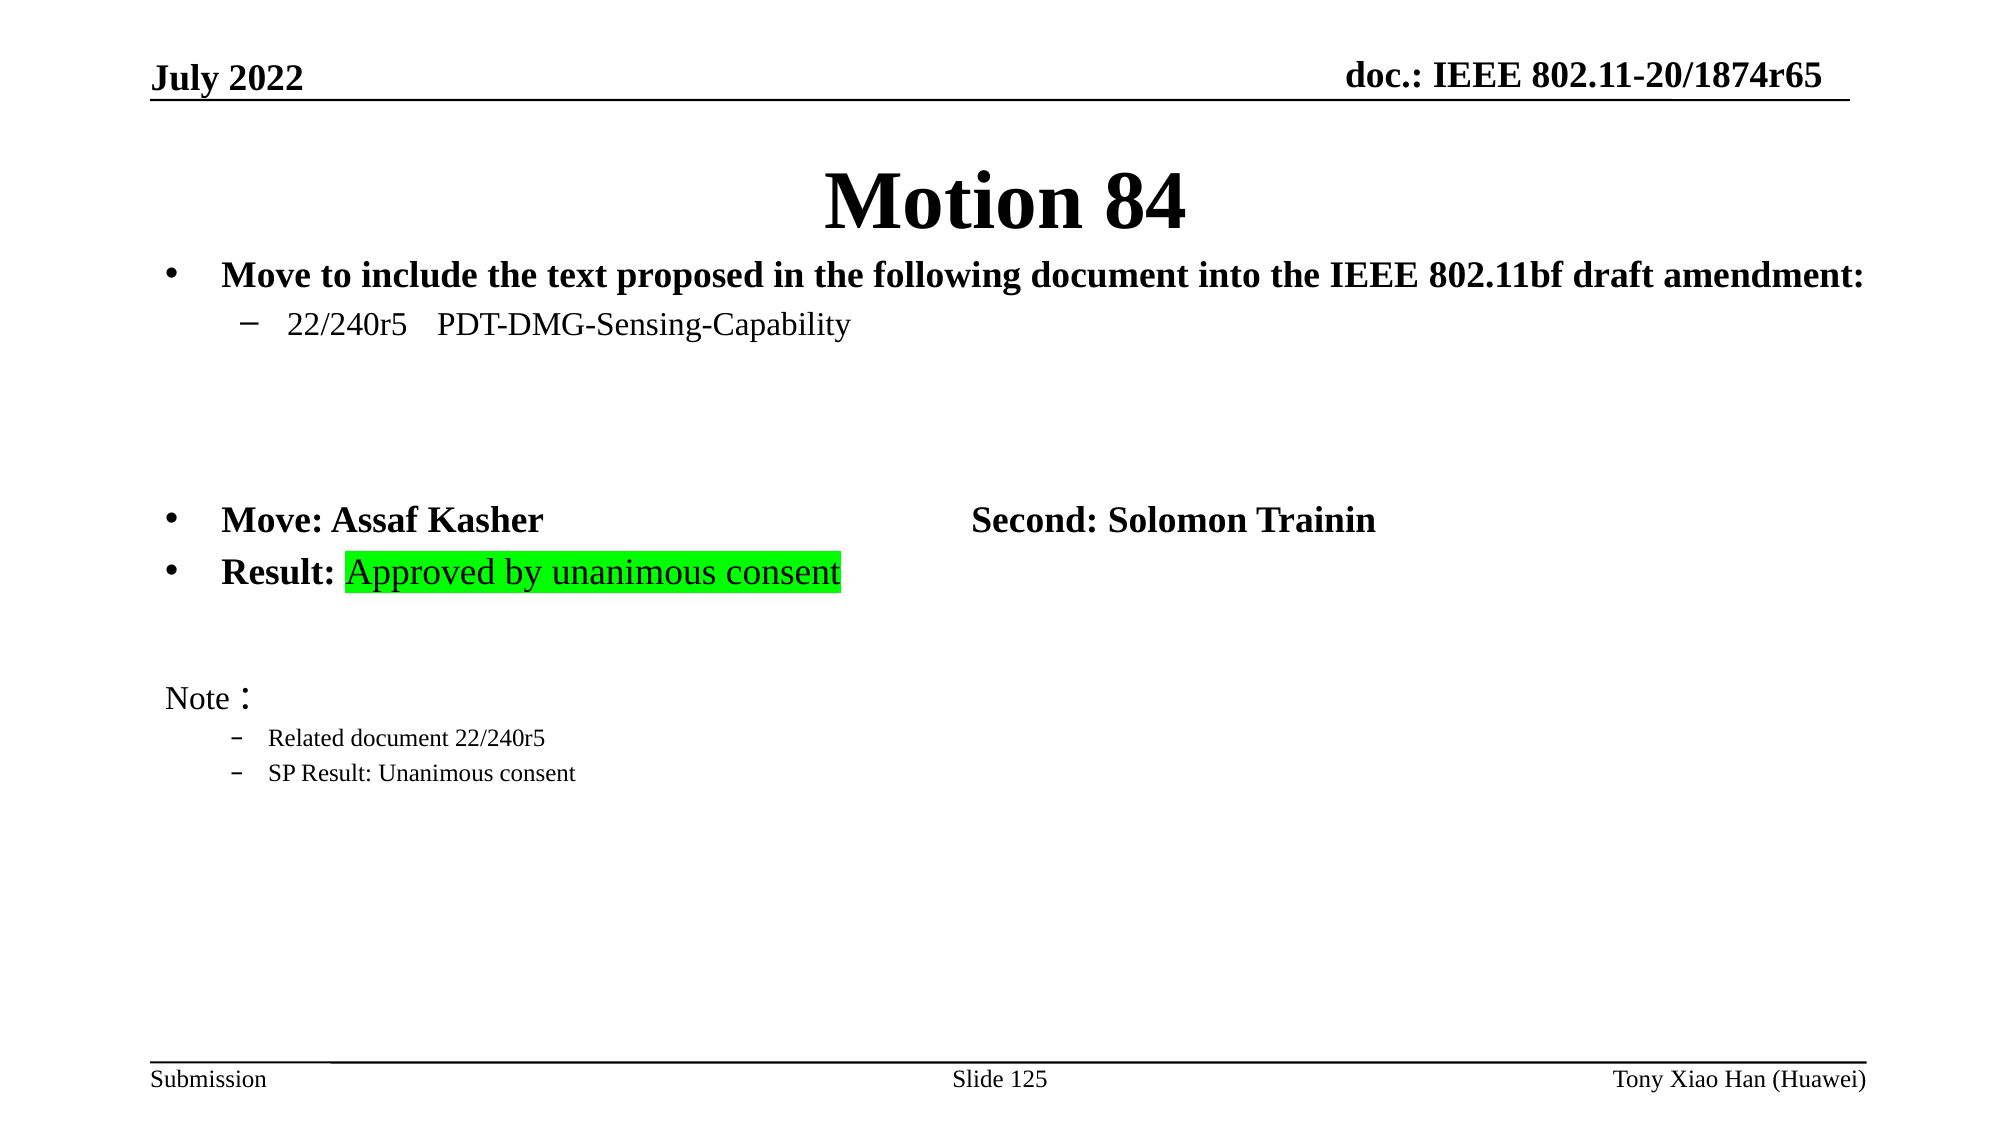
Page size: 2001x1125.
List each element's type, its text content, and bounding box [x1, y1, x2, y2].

text_box Motion 84 [368, 137, 1644, 212]
text_box Move to include the text proposed in the following document into the IEEE 802.11bf draft amendment: 22/240r5 PDT-DMG-Sensing-Capability Move: Assaf Kasher Second: Solomon Trainin Result: Approved by unanimous consent Note： Related document 22/240r5 SP Result: Unanimous consent [150, 212, 1900, 900]
